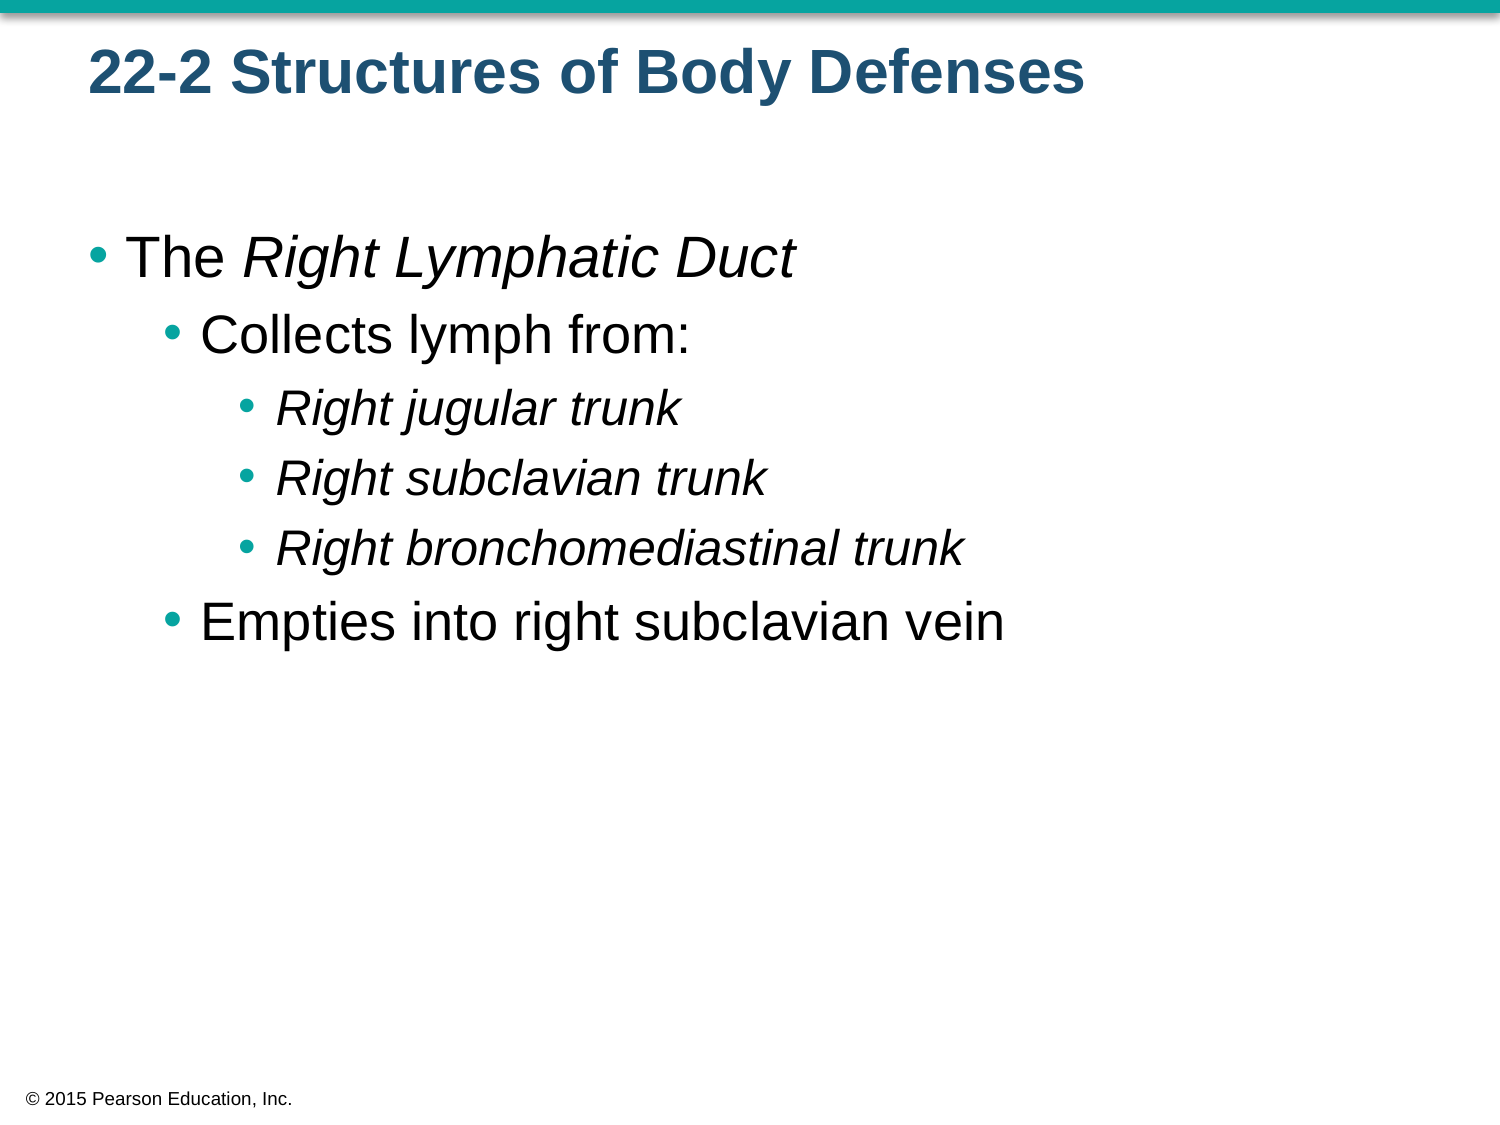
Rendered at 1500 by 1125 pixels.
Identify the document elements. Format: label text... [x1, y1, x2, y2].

title 22-2 Structures of Body Defenses [73, 31, 1433, 189]
list The Right Lymphatic Duct Collects lymph from: Right jugular trunk Right subclavian trunk Right bronchomediastinal trunk Empties into right subclavian vein [73, 211, 1433, 1026]
